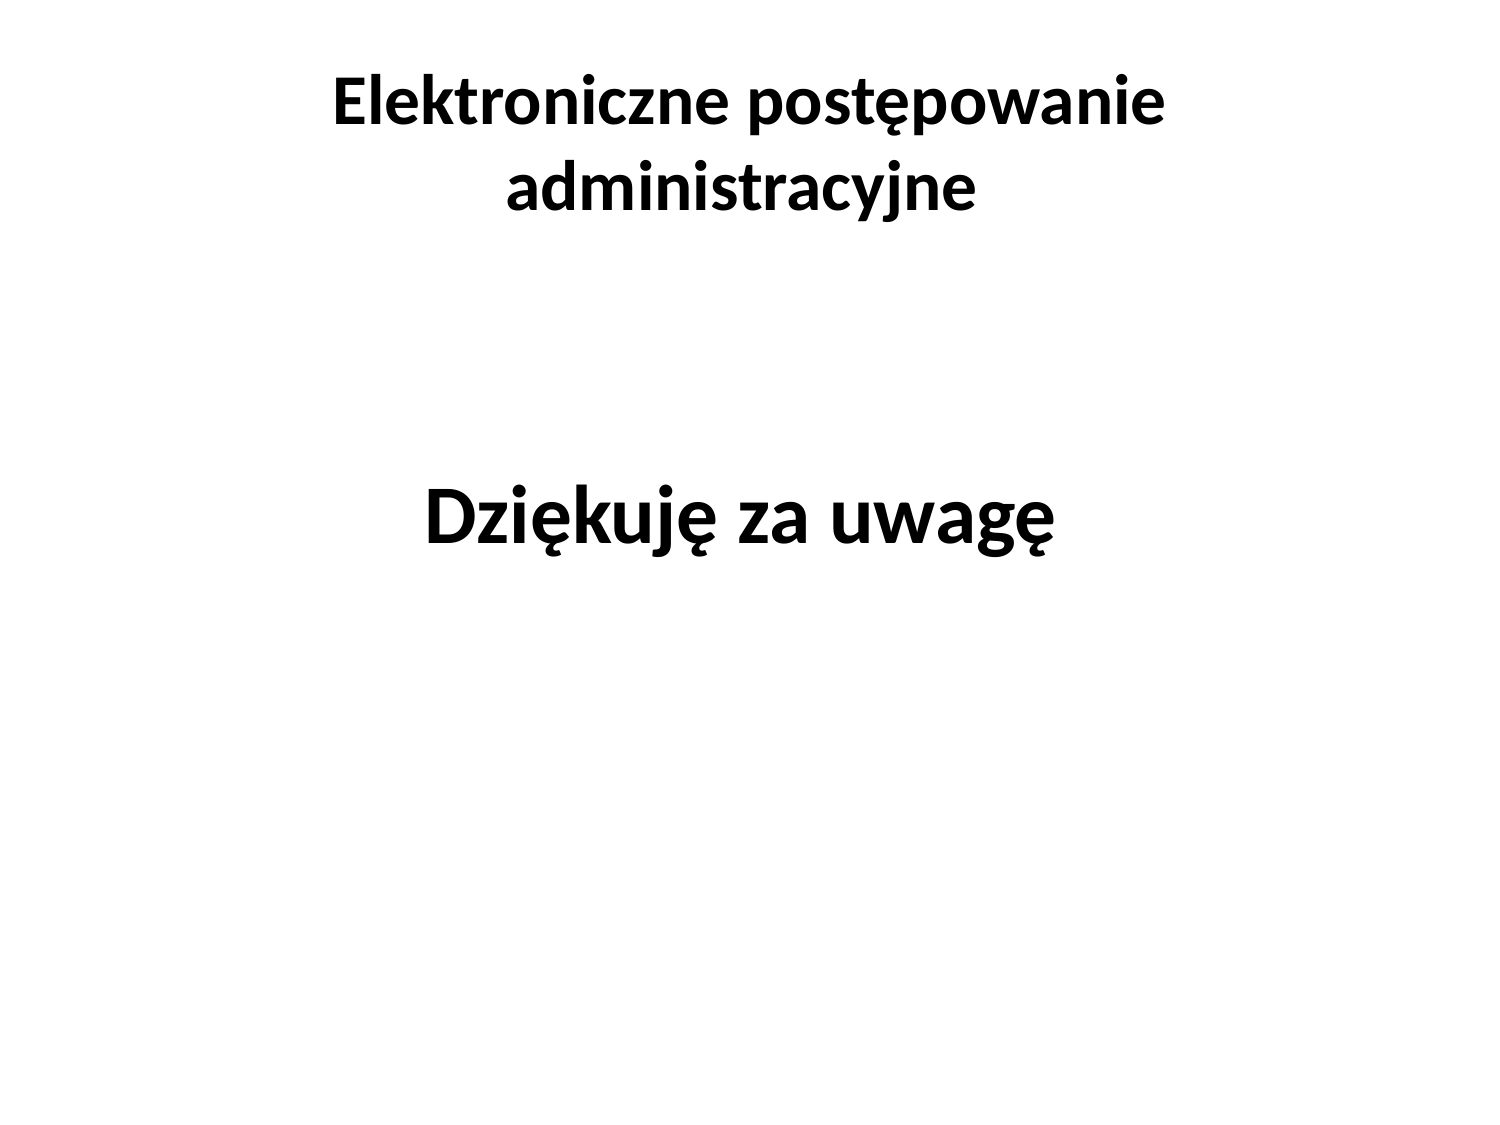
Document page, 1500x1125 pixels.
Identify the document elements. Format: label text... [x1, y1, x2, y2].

title Elektroniczne postępowanie administracyjne [75, 45, 1425, 233]
list Dziękuję za uwagę [75, 262, 1425, 1005]
